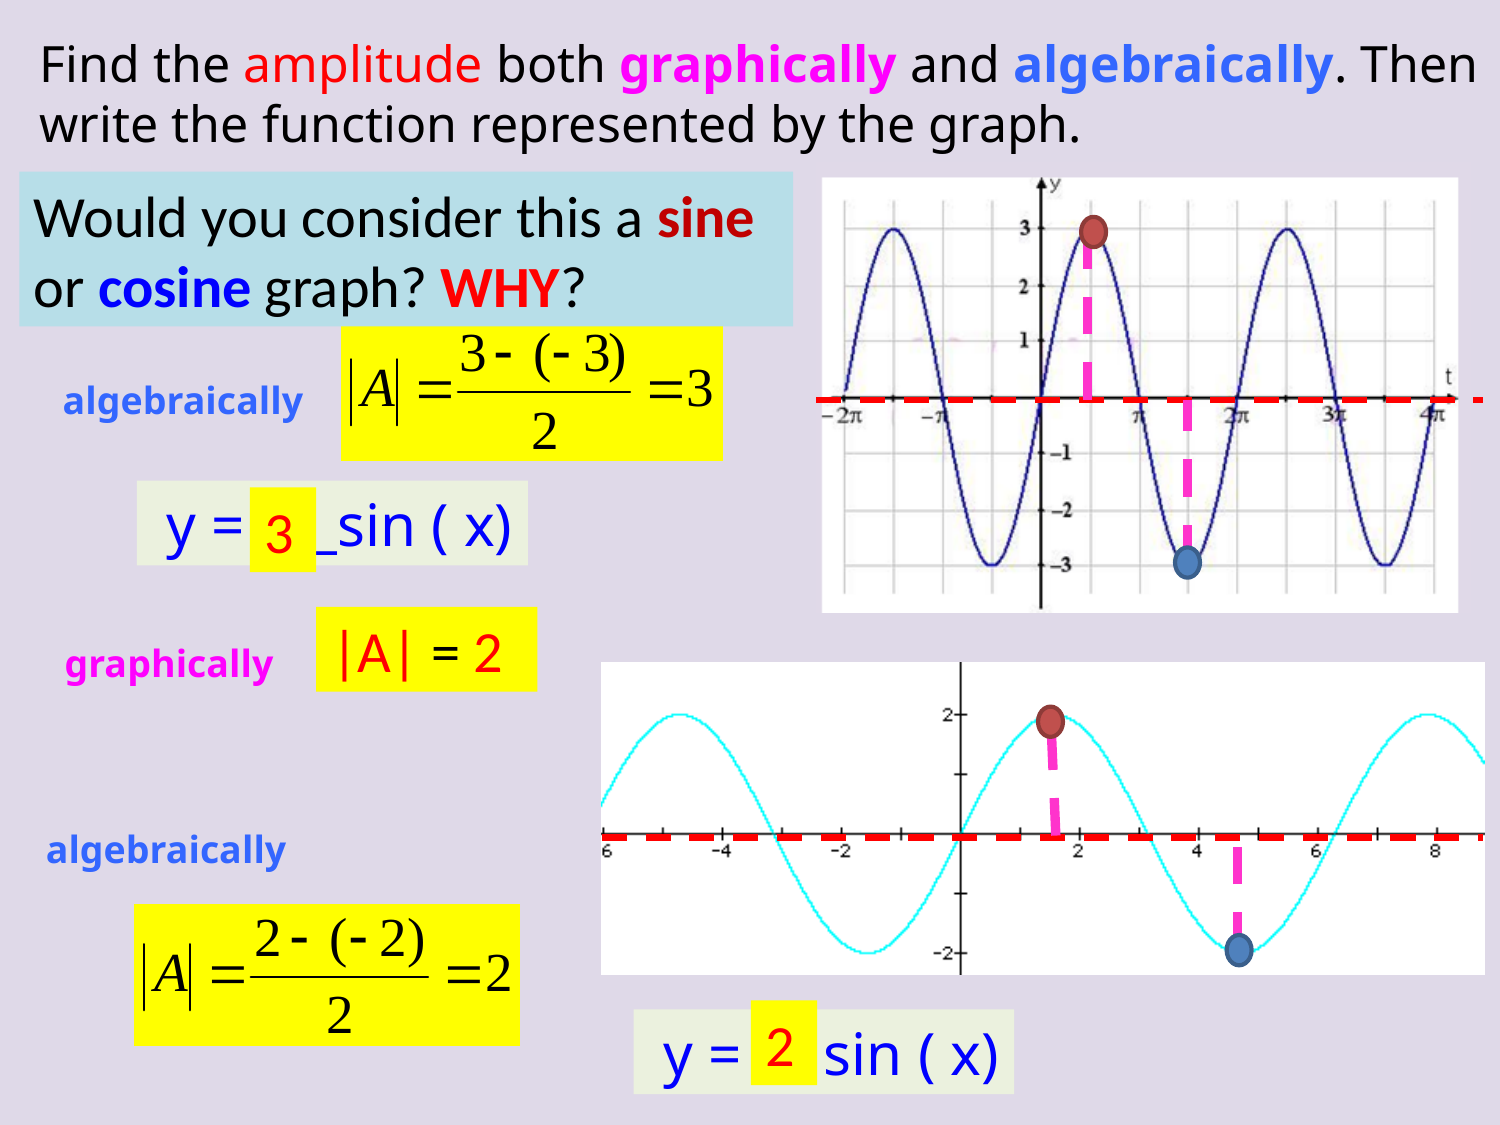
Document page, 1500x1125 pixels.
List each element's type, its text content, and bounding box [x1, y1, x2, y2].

text_box graphically [49, 632, 316, 692]
text_box algebraically [31, 818, 302, 879]
text_box |A| = 2 [316, 606, 538, 692]
text_box algebraically [47, 369, 319, 430]
picture [815, 401, 1471, 613]
picture [815, 162, 1471, 399]
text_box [133, 903, 521, 1047]
text_box 2 [750, 1000, 818, 1086]
text_box y = __ sin ( x) [633, 1009, 1015, 1095]
text_box y = ___sin ( x) [136, 480, 528, 566]
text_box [340, 318, 723, 462]
text_box Would you consider this a sine or cosine graph? WHY? [19, 171, 794, 327]
text_box 3 [249, 487, 317, 573]
text_box Find the amplitude both graphically and algebraically. Then write the function represented by the graph. [24, 24, 1500, 160]
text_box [1050, 710, 1057, 836]
picture [601, 662, 1485, 976]
